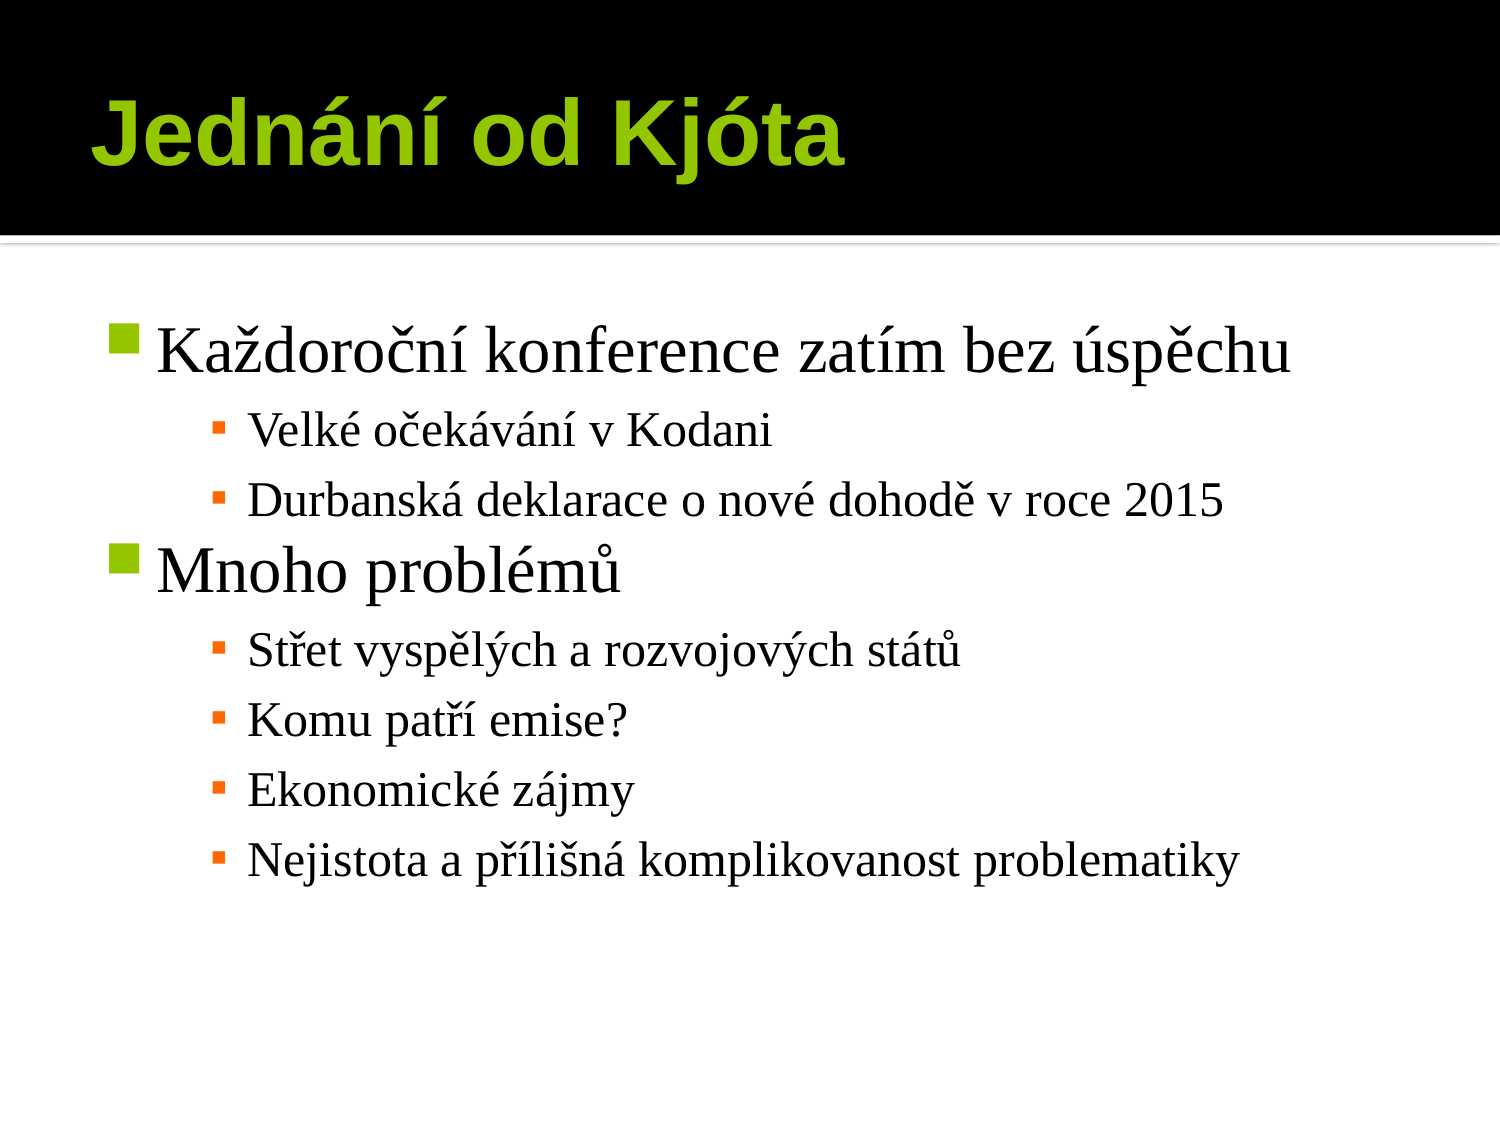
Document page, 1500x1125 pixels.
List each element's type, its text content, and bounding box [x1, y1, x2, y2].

list Každoroční konference zatím bez úspěchu Velké očekávání v Kodani Durbanská deklarace o nové dohodě v roce 2015 Mnoho problémů Střet vyspělých a rozvojových států Komu patří emise? Ekonomické zájmy Nejistota a přílišná komplikovanost problematiky [75, 291, 1425, 1050]
title Jednání od Kjóta [75, 25, 1425, 231]
